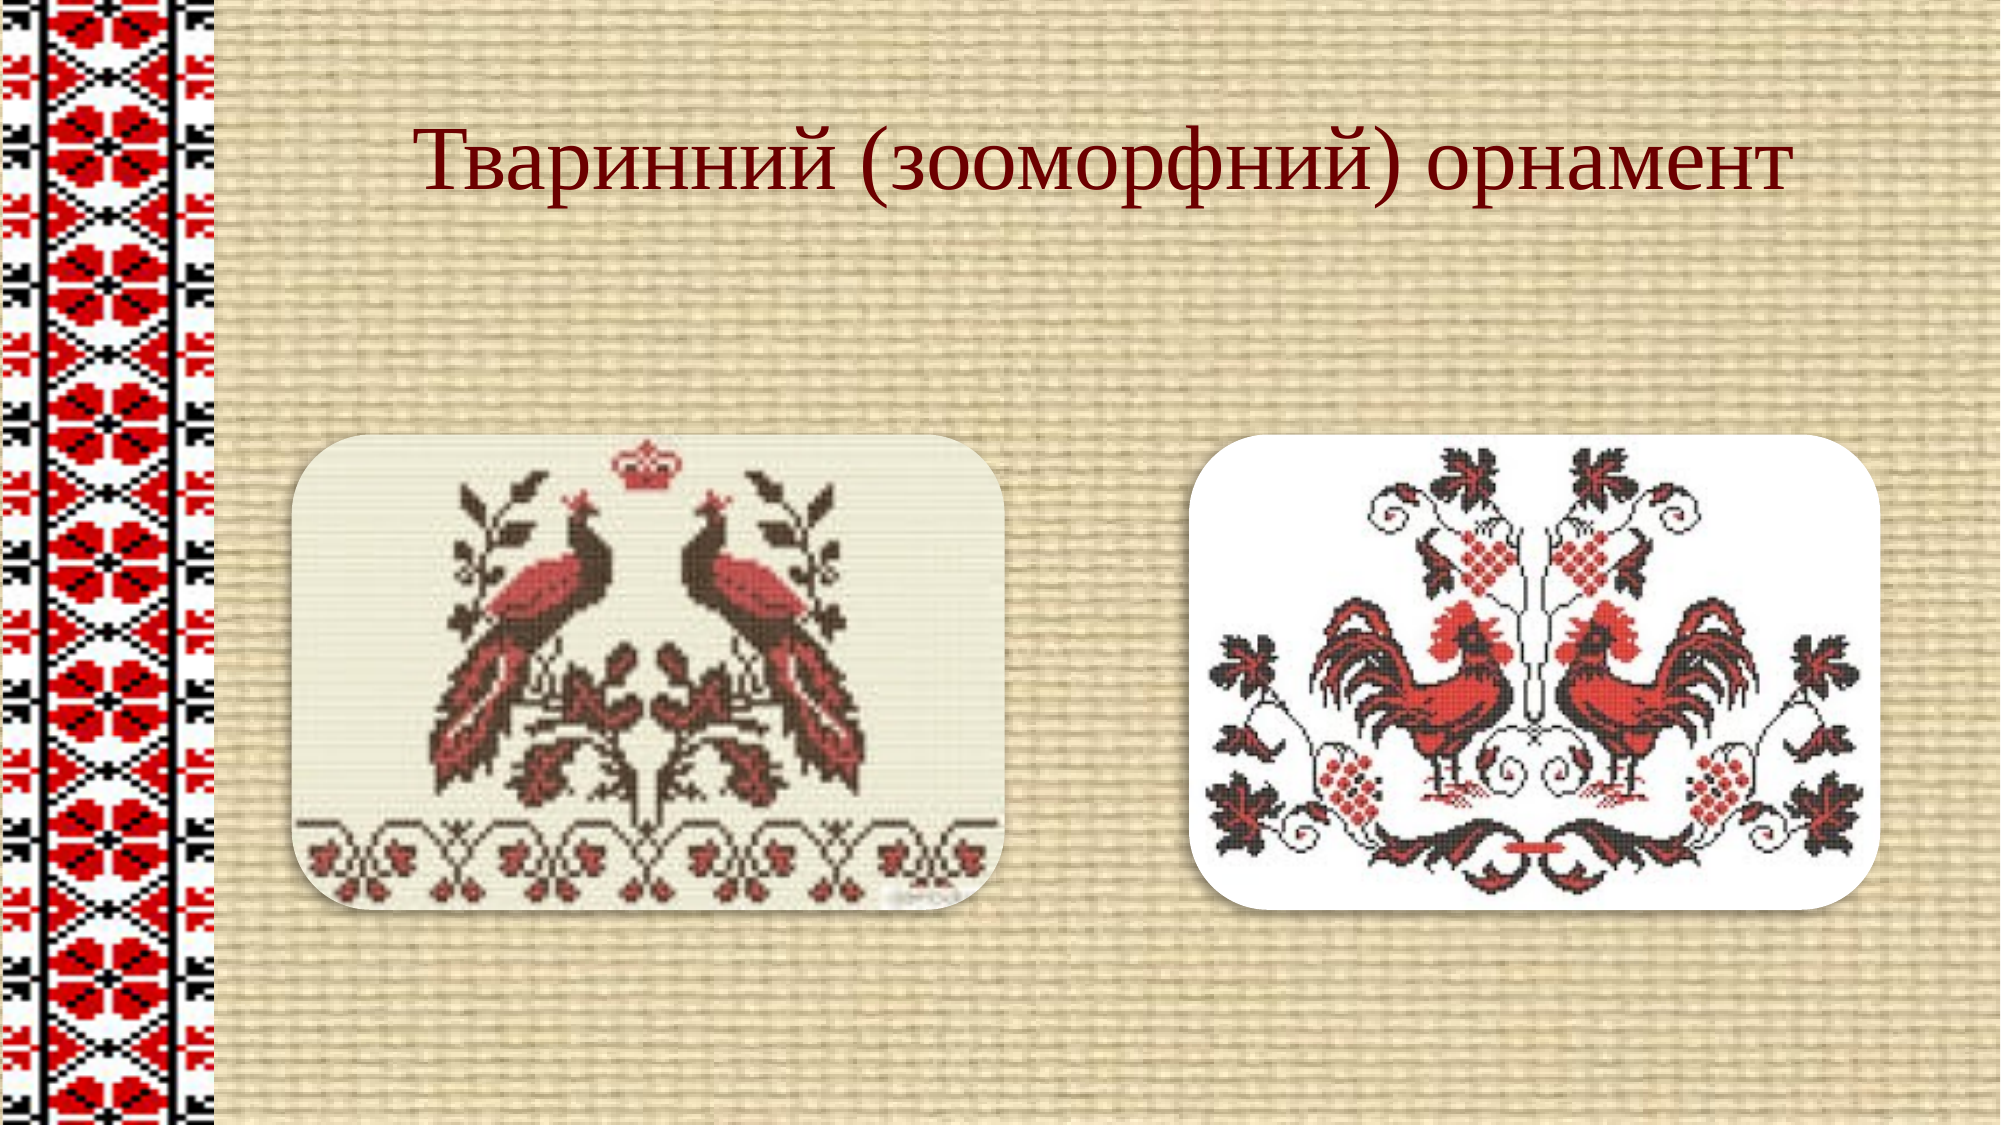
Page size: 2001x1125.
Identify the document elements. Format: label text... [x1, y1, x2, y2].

picture [0, 0, 2001, 1125]
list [1188, 434, 1881, 910]
title Тваринний (зооморфний) орнамент [291, 59, 1918, 261]
